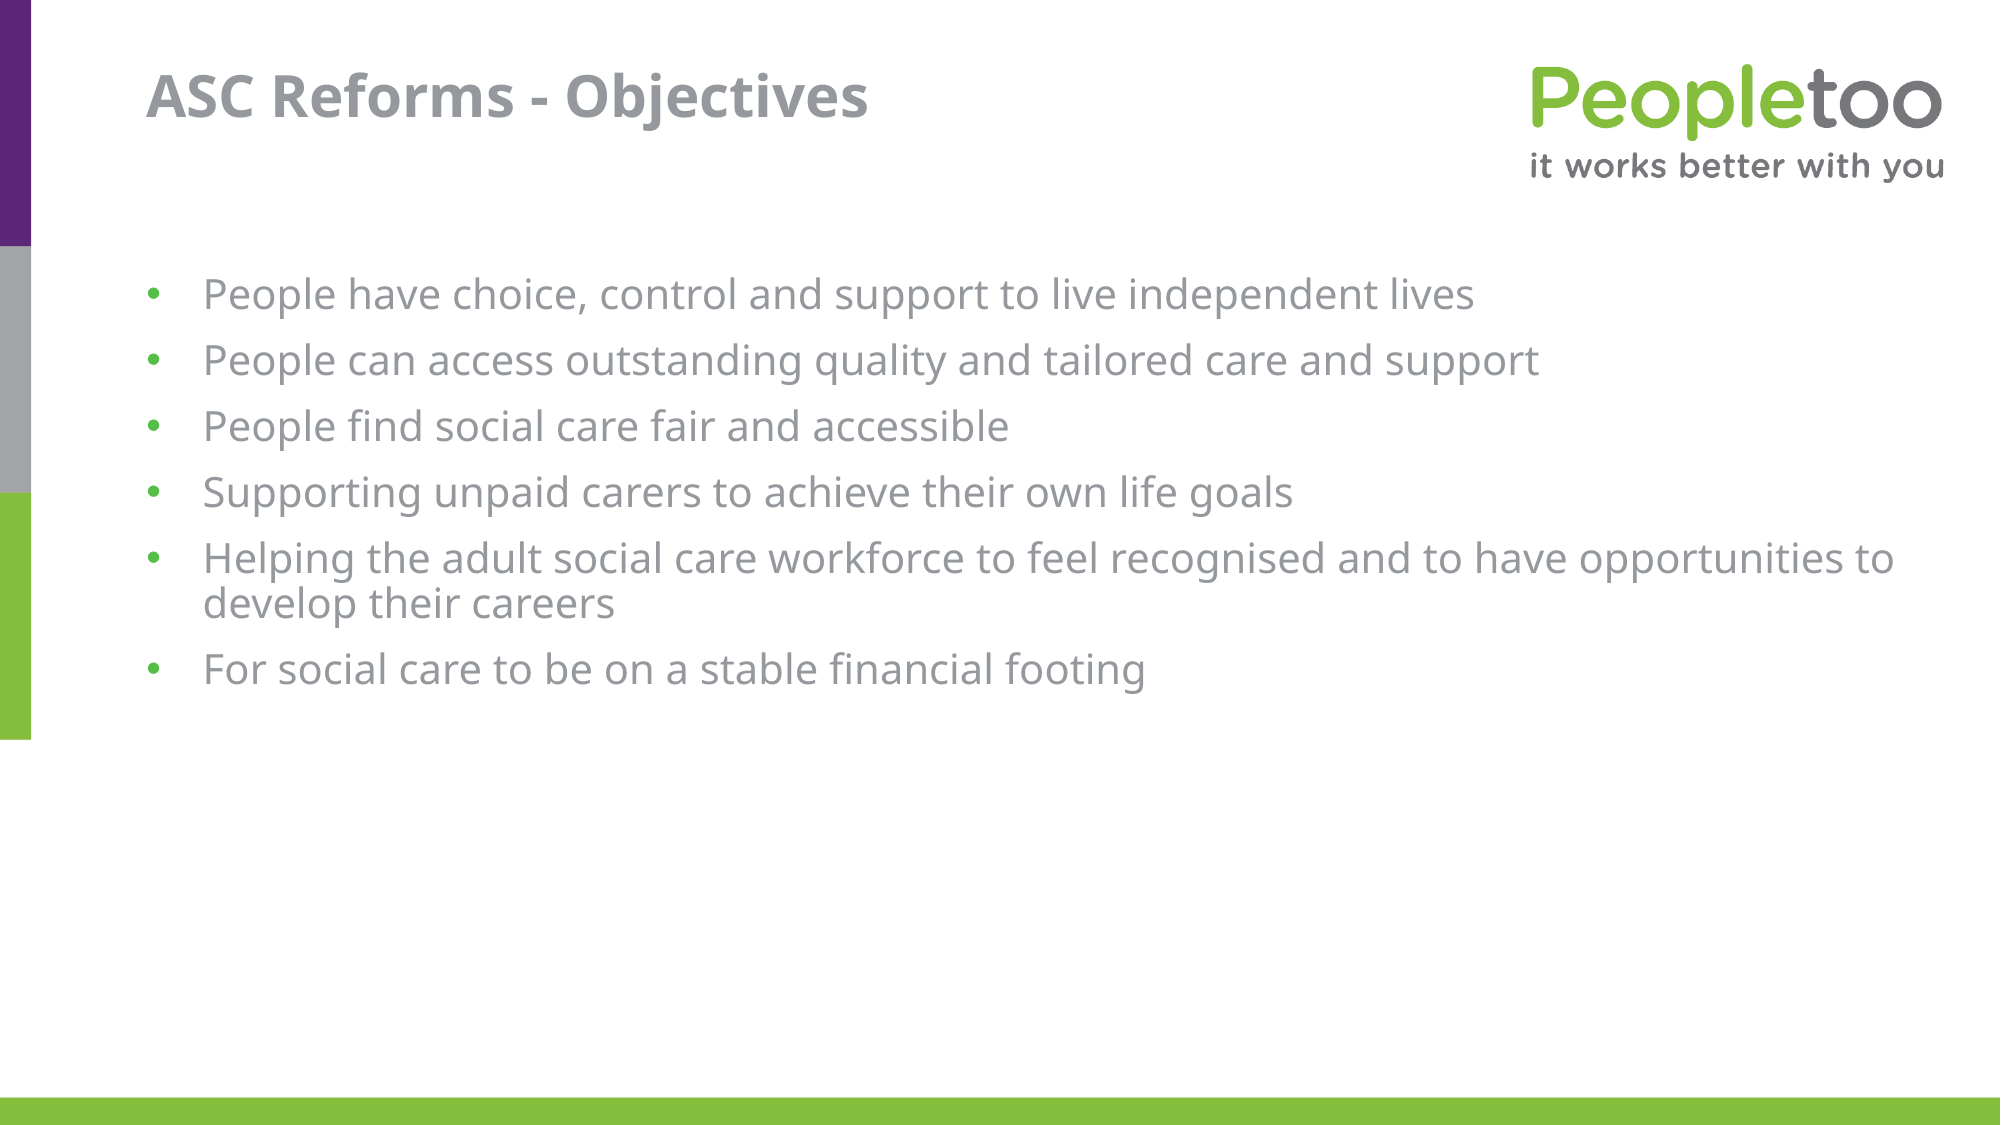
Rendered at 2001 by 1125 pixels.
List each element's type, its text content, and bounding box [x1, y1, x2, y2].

list People have choice, control and support to live independent lives People can access outstanding quality and tailored care and support People find social care fair and accessible Supporting unpaid carers to achieve their own life goals Helping the adult social care workforce to feel recognised and to have opportunities to develop their careers For social care to be on a stable financial footing [131, 266, 1919, 1038]
title ASC Reforms - Objectives [131, 59, 1499, 207]
picture [0, 0, 2000, 1125]
